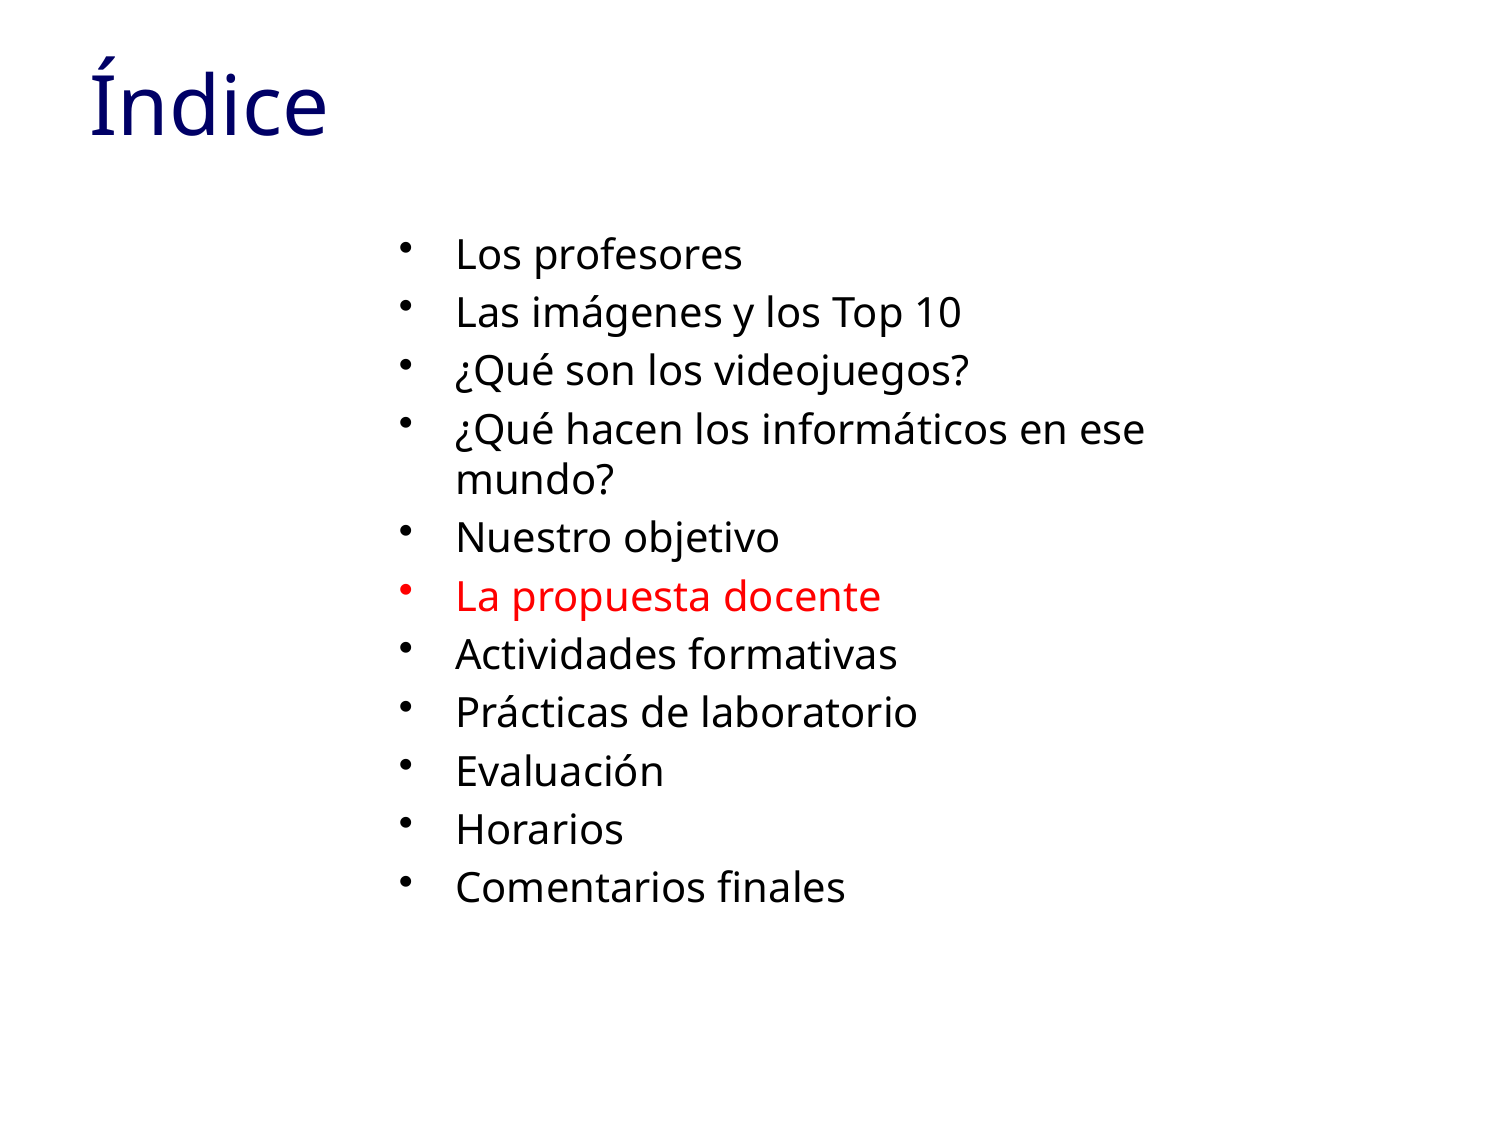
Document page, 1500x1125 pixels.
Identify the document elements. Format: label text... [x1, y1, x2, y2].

title Índice [75, 45, 1425, 233]
list Los profesores Las imágenes y los Top 10 ¿Qué son los videojuegos? ¿Qué hacen los informáticos en ese mundo? Nuestro objetivo La propuesta docente Actividades formativas Prácticas de laboratorio Evaluación Horarios Comentarios finales [383, 220, 1236, 963]
